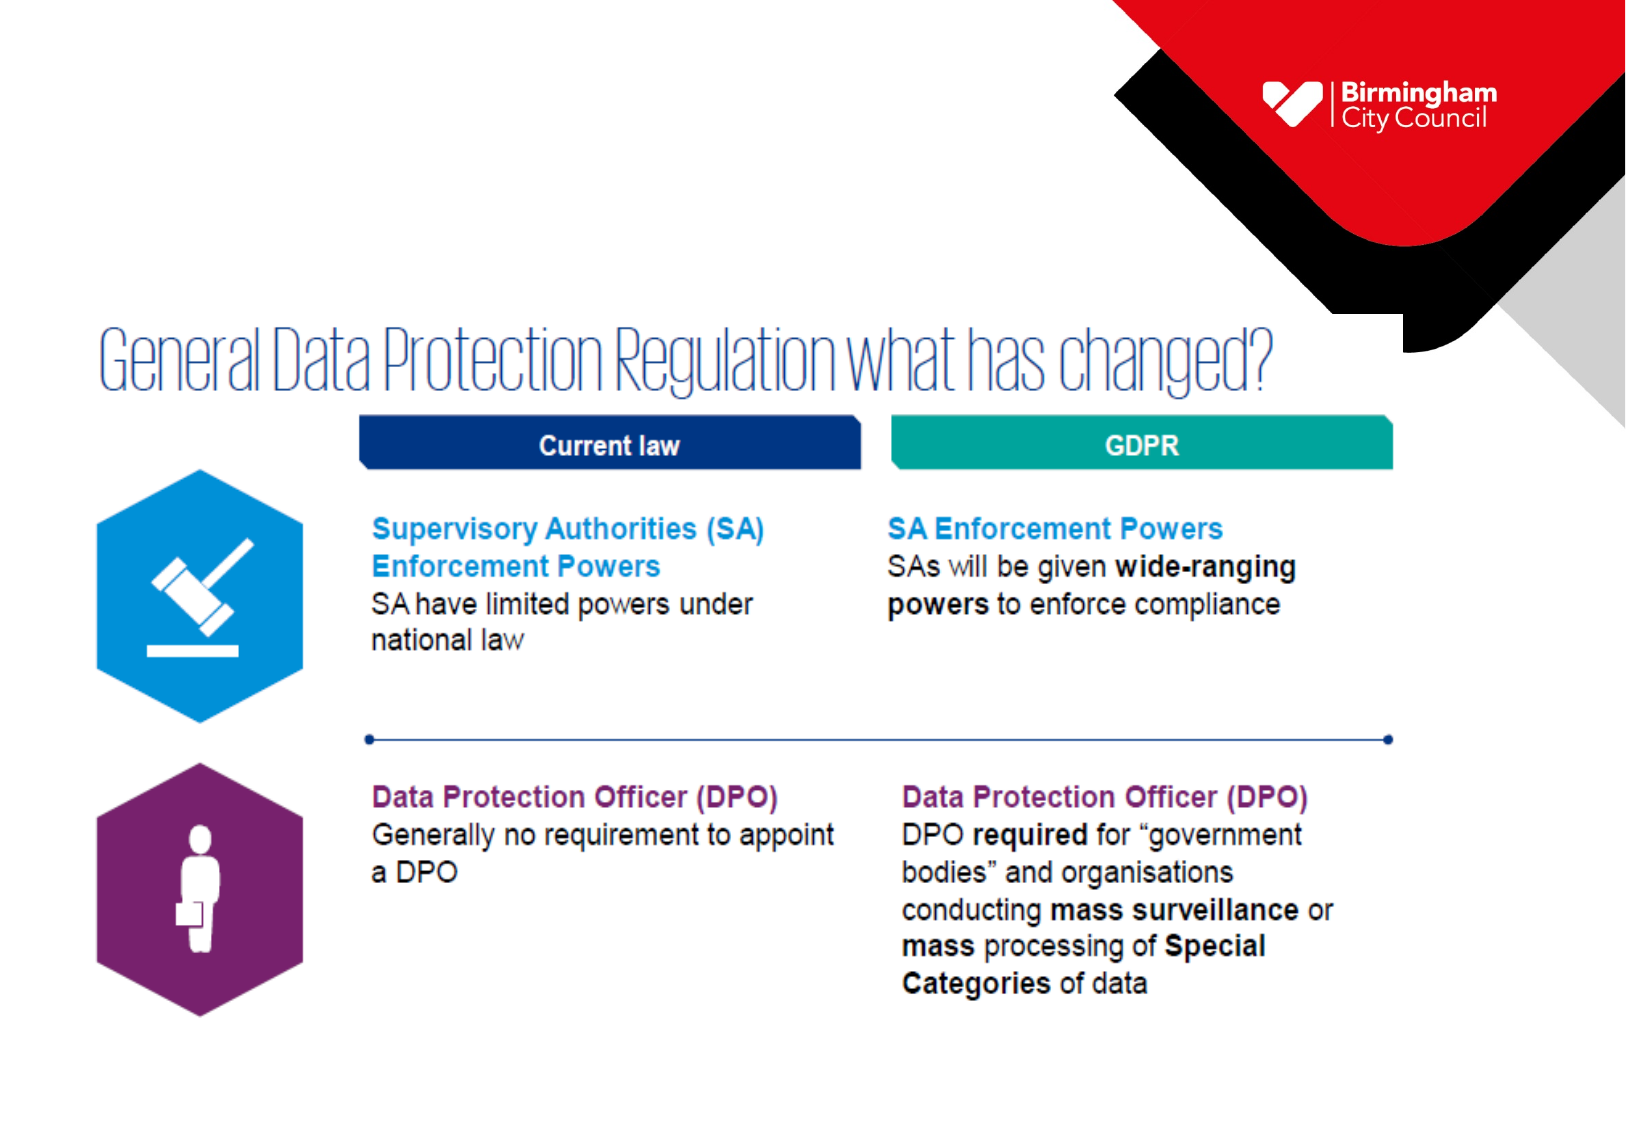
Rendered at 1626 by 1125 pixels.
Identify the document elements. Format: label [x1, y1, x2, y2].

picture [91, 0, 1626, 1048]
